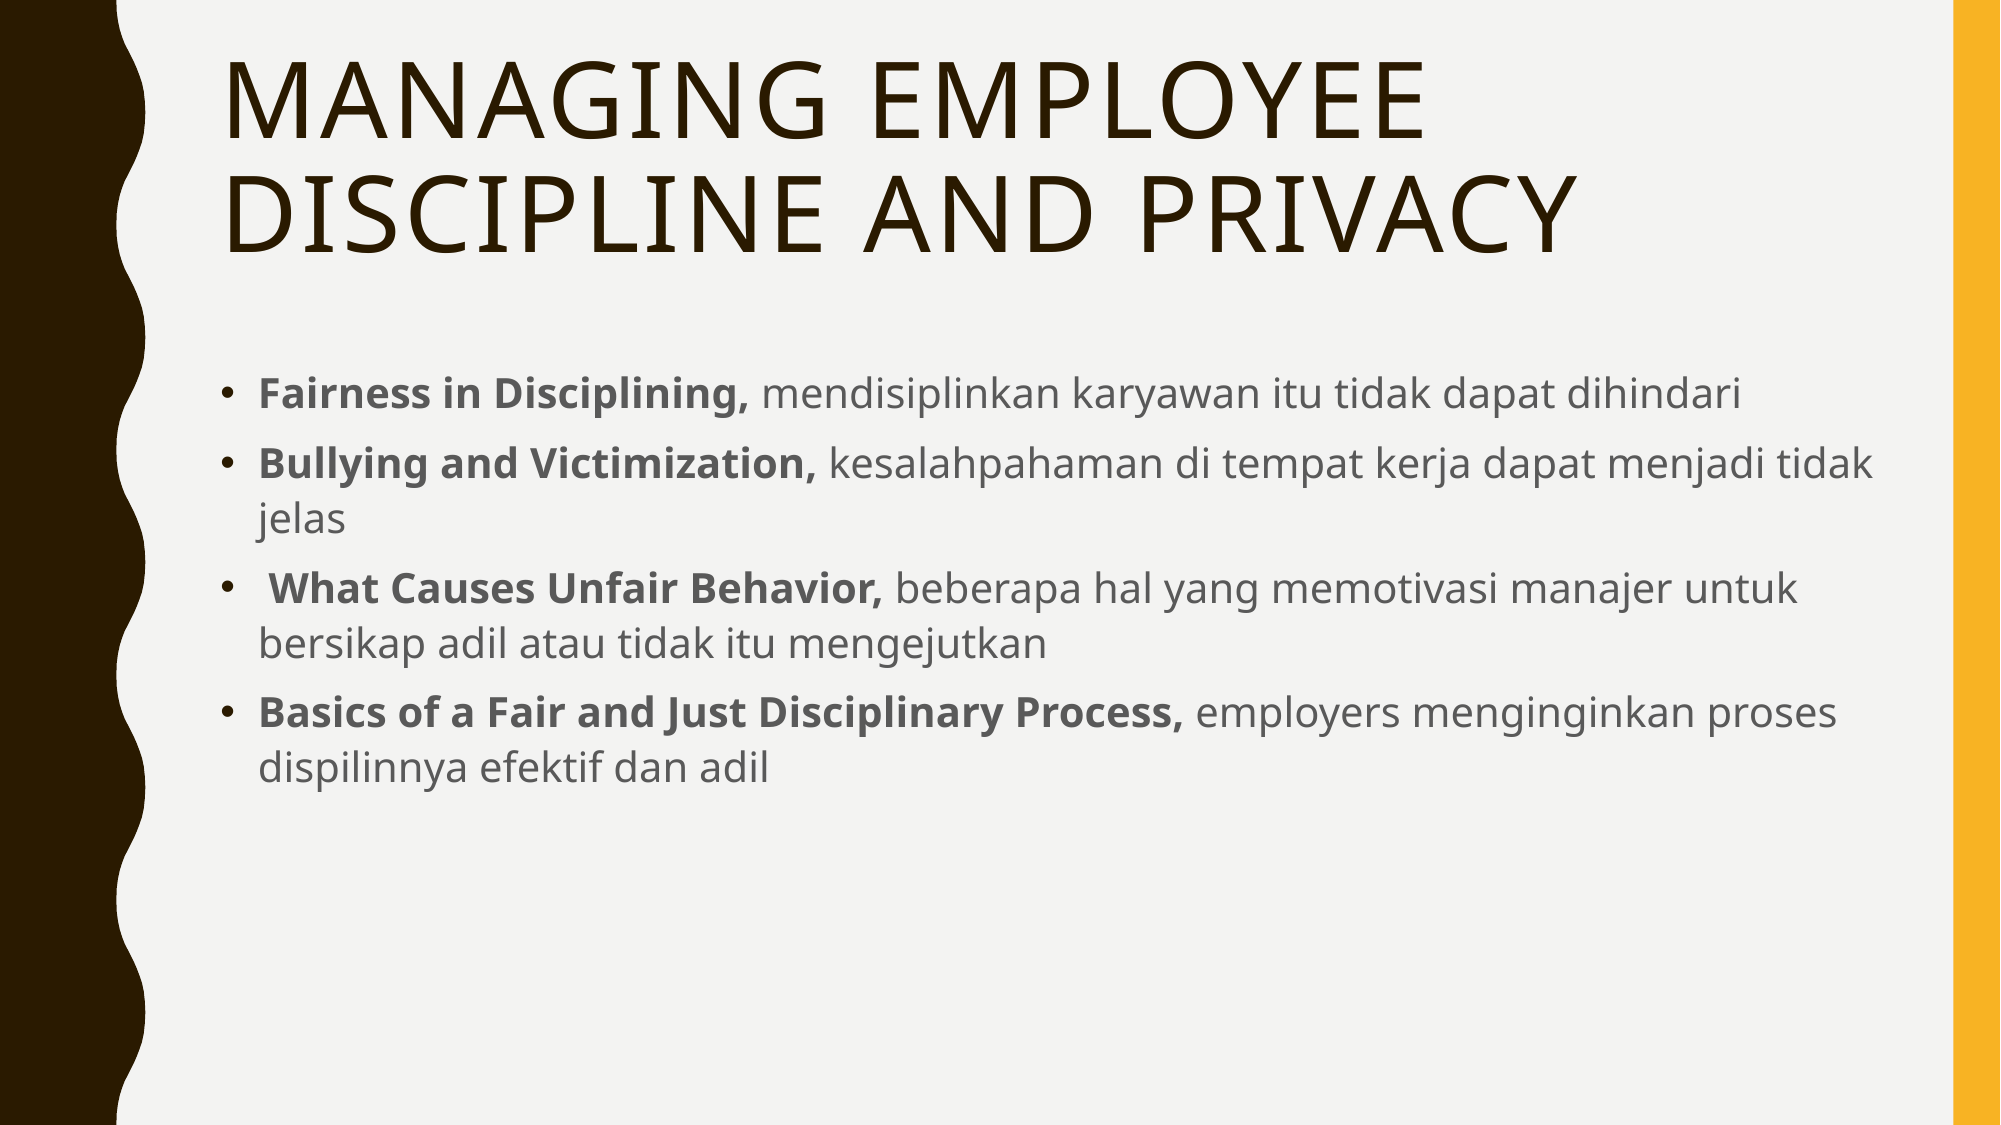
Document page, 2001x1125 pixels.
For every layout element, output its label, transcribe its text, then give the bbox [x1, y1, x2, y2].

list Fairness in Disciplining, mendisiplinkan karyawan itu tidak dapat dihindari Bullying and Victimization, kesalahpahaman di tempat kerja dapat menjadi tidak jelas What Causes Unfair Behavior, beberapa hal yang memotivasi manajer untuk bersikap adil atau tidak itu mengejutkan Basics of a Fair and Just Disciplinary Process, employers menginginkan proses dispilinnya efektif dan adil [205, 354, 1919, 975]
title Managing employee discipline and privacy [205, 39, 1875, 284]
